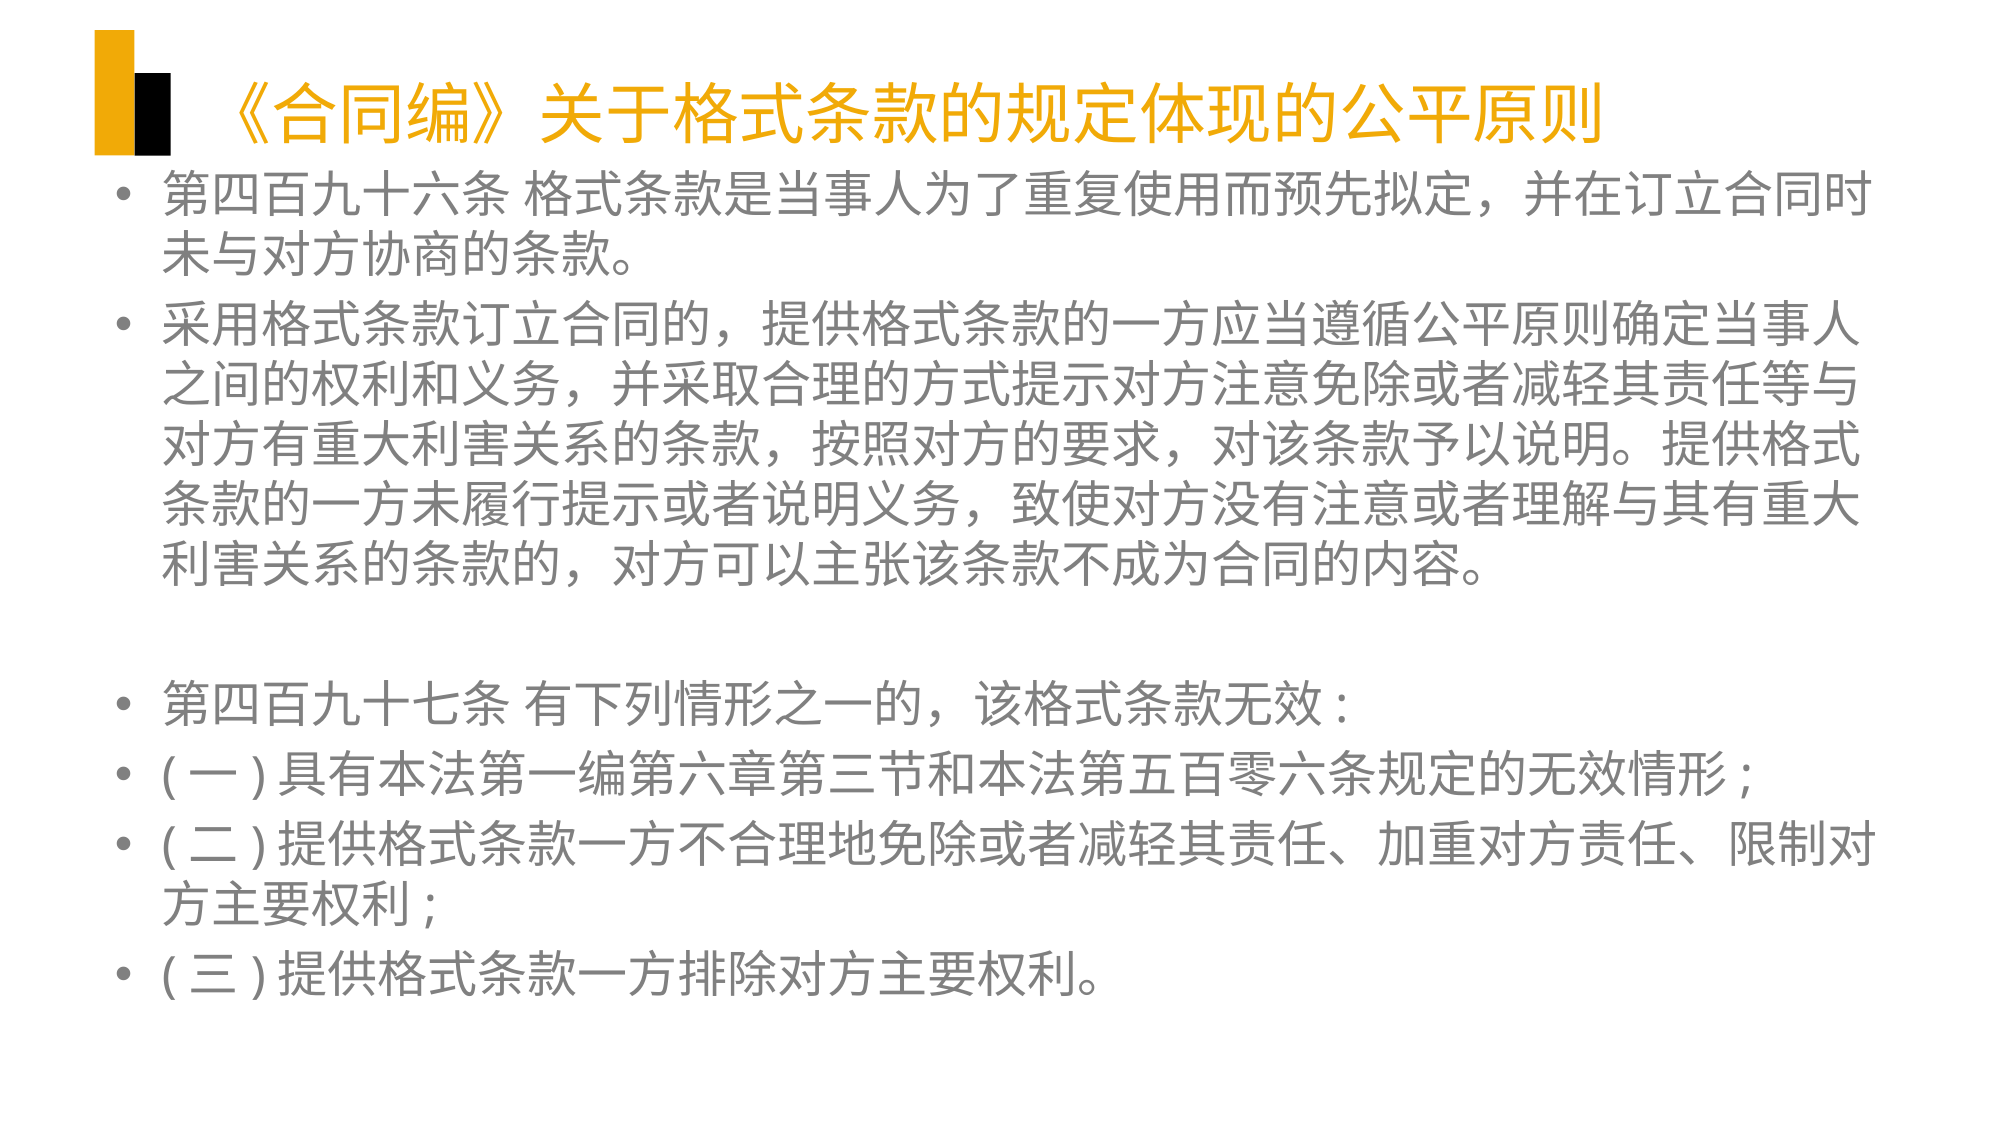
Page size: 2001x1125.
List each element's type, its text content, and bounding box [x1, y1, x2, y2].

list 第四百九十六条 格式条款是当事人为了重复使用而预先拟定，并在订立合同时未与对方协商的条款。 采用格式条款订立合同的，提供格式条款的一方应当遵循公平原则确定当事人之间的权利和义务，并采取合理的方式提示对方注意免除或者减轻其责任等与对方有重大利害关系的条款，按照对方的要求，对该条款予以说明。提供格式条款的一方未履行提示或者说明义务，致使对方没有注意或者理解与其有重大利害关系的条款的，对方可以主张该条款不成为合同的内容。 第四百九十七条 有下列情形之一的，该格式条款无效: (一)具有本法第一编第六章第三节和本法第五百零六条规定的无效情形; (二)提供格式条款一方不合理地免除或者减轻其责任、加重对方责任、限制对方主要权利; (三)提供格式条款一方排除对方主要权利。 [99, 155, 1902, 894]
title 《合同编》关于格式条款的规定体现的公平原则 [189, 49, 1903, 175]
